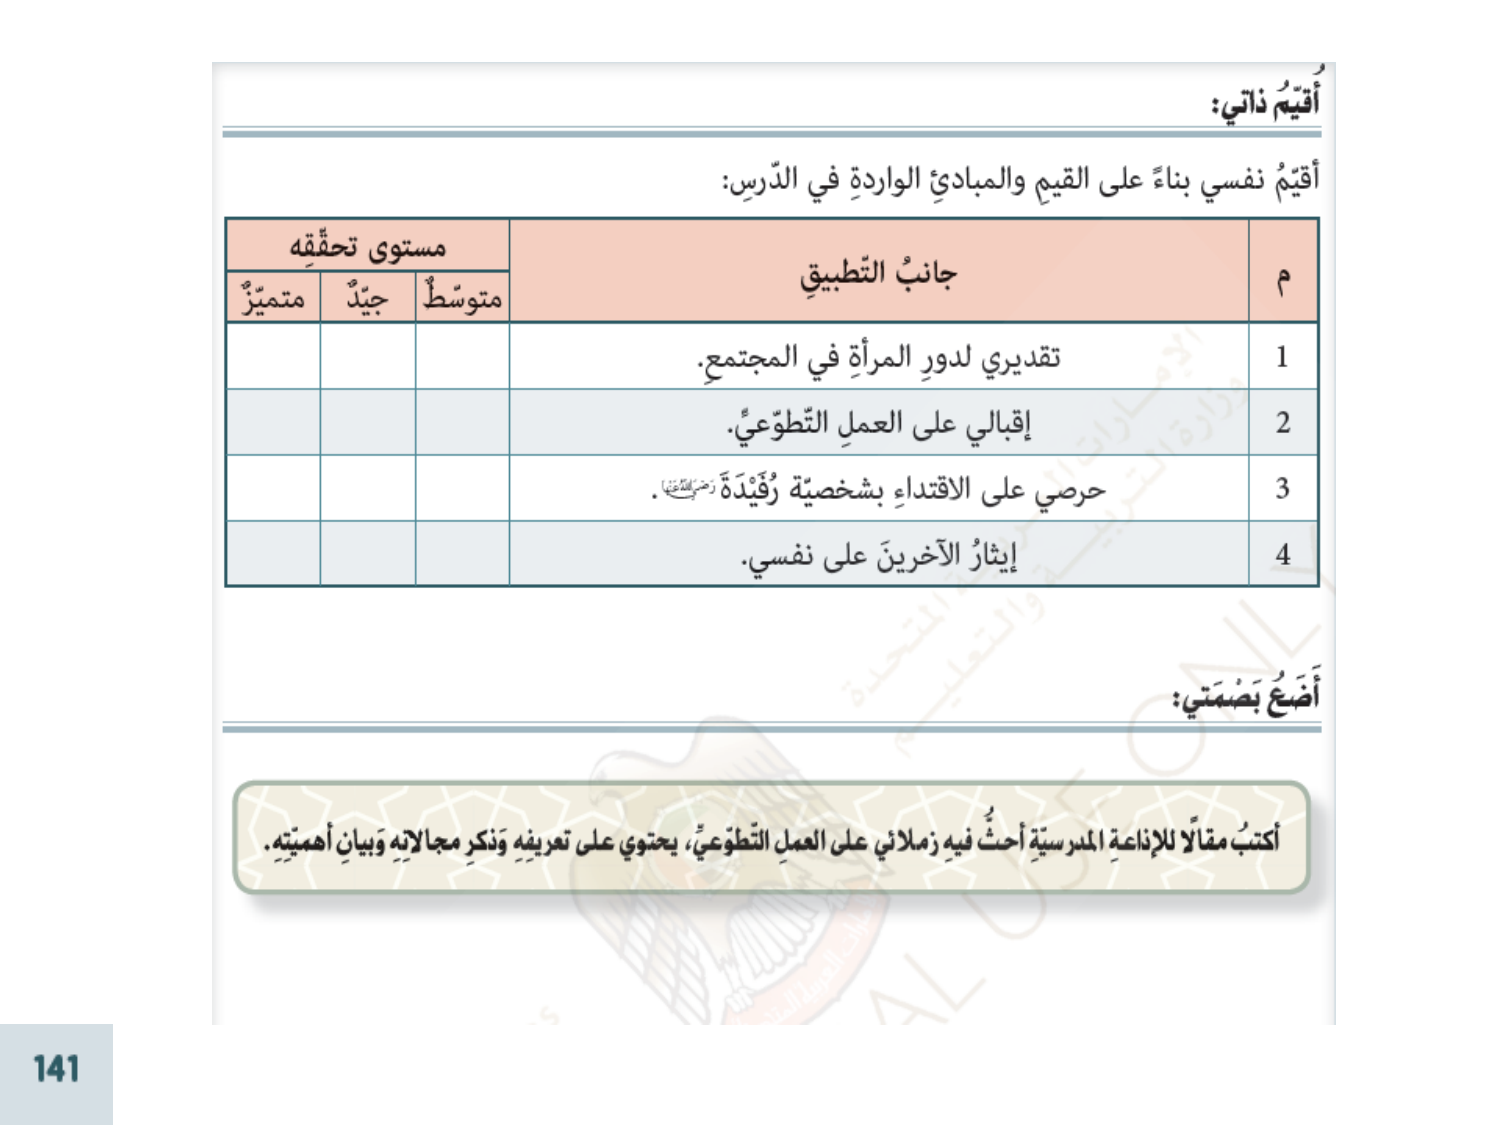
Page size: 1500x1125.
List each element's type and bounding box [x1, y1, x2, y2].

picture [0, 1024, 113, 1125]
picture [212, 62, 1337, 1026]
